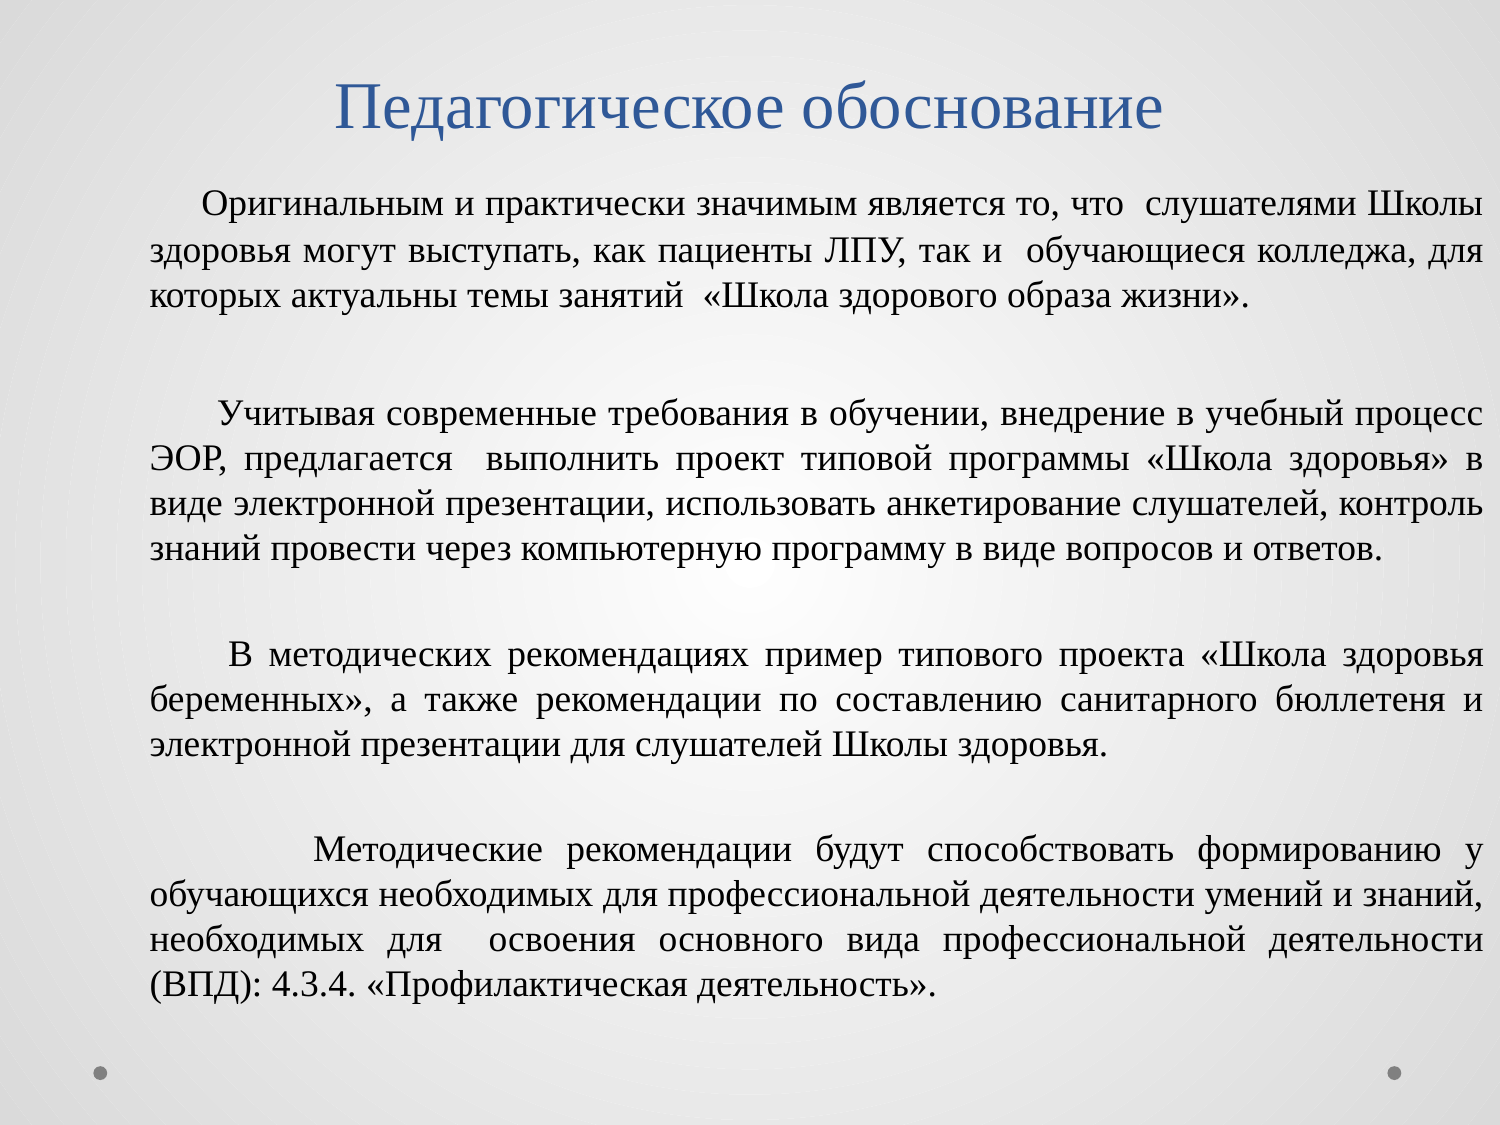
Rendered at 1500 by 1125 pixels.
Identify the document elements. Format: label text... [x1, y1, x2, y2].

title Педагогическое обоснование [75, 0, 1425, 149]
list Оригинальным и практически значимым является то, что слушателями Школы здоровья могут выступать, как пациенты ЛПУ, так и обучающиеся колледжа, для которых актуальны темы занятий «Школа здорового образа жизни». Учитывая современные требования в обучении, внедрение в учебный процесс ЭОР, предлагается выполнить проект типовой программы «Школа здоровья» в виде электронной презентации, использовать анкетирование слушателей, контроль знаний провести через компьютерную программу в виде вопросов и ответов. В методических рекомендациях пример типового проекта «Школа здоровья беременных», а также рекомендации по составлению санитарного бюллетеня и электронной презентации для слушателей Школы здоровья. Методические рекомендации будут способствовать формированию у обучающихся необходимых для профессиональной деятельности умений и знаний, необходимых для освоения основного вида профессиональной деятельности (ВПД): 4.3.4. «Профилактическая деятельность». [0, 160, 1500, 1083]
